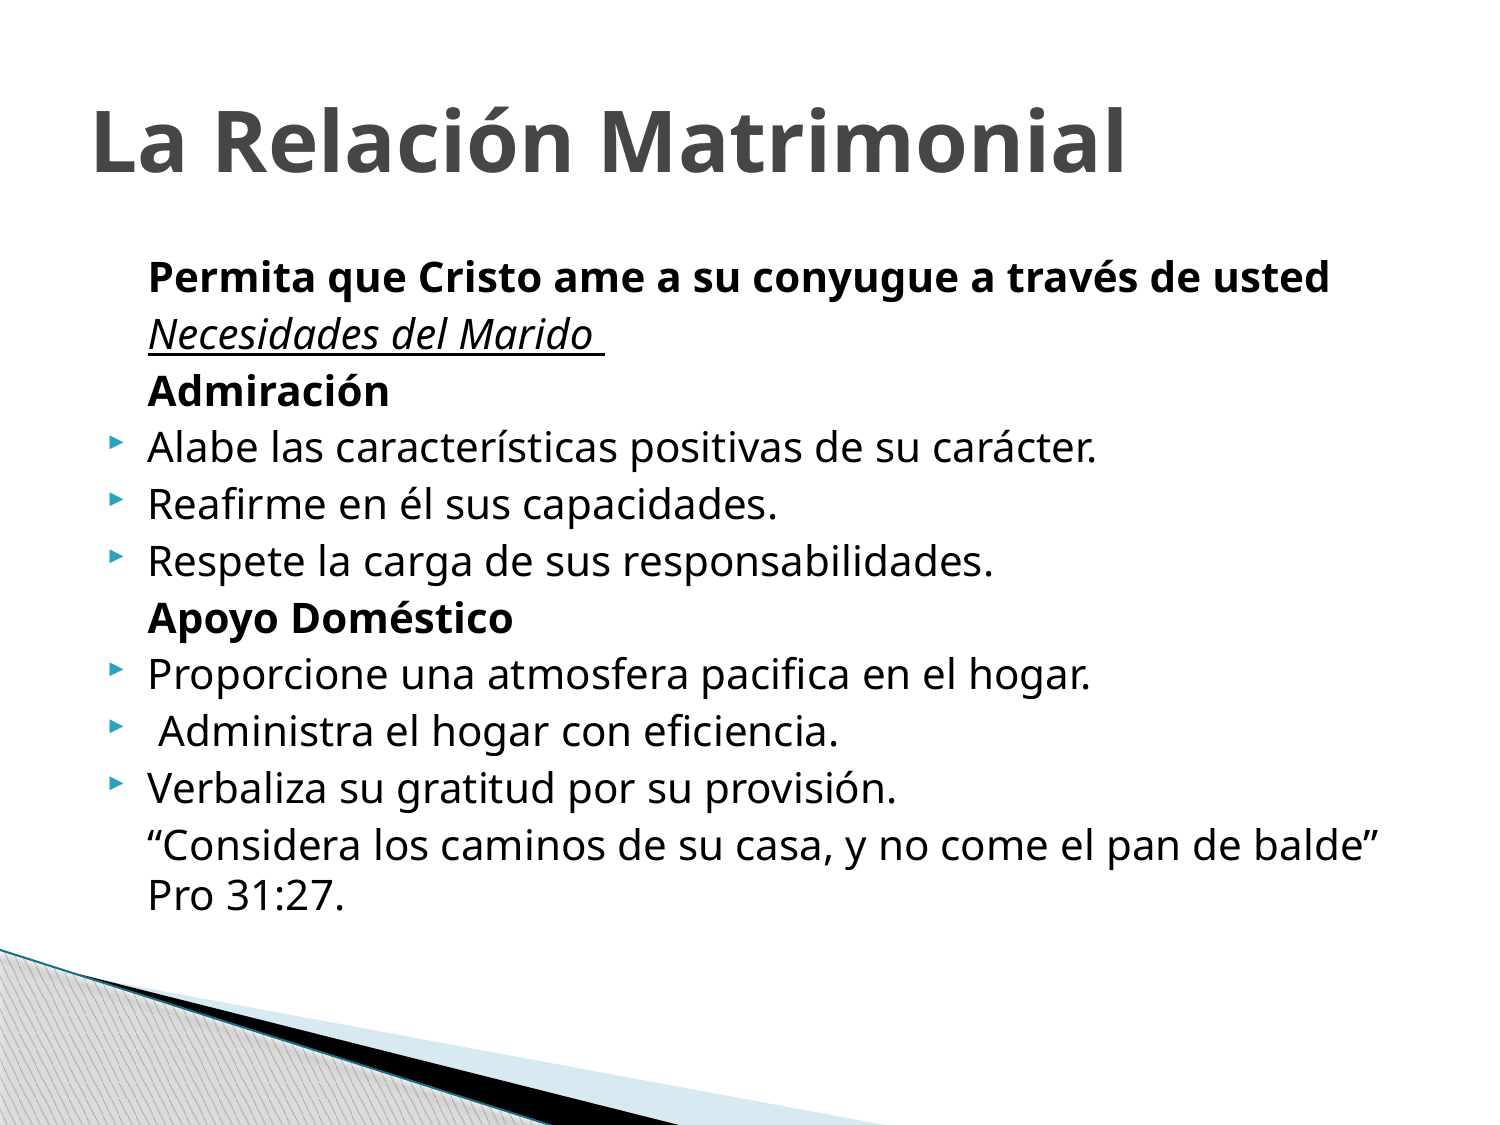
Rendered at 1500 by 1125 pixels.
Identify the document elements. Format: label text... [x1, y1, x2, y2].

title La Relación Matrimonial [75, 45, 1425, 233]
list Permita que Cristo ame a su conyugue a través de usted Necesidades del Marido Admiración Alabe las características positivas de su carácter. Reafirme en él sus capacidades. Respete la carga de sus responsabilidades. Apoyo Doméstico Proporcione una atmosfera pacifica en el hogar. Administra el hogar con eficiencia. Verbaliza su gratitud por su provisión. “Considera los caminos de su casa, y no come el pan de balde” Pro 31:27. [75, 243, 1425, 986]
